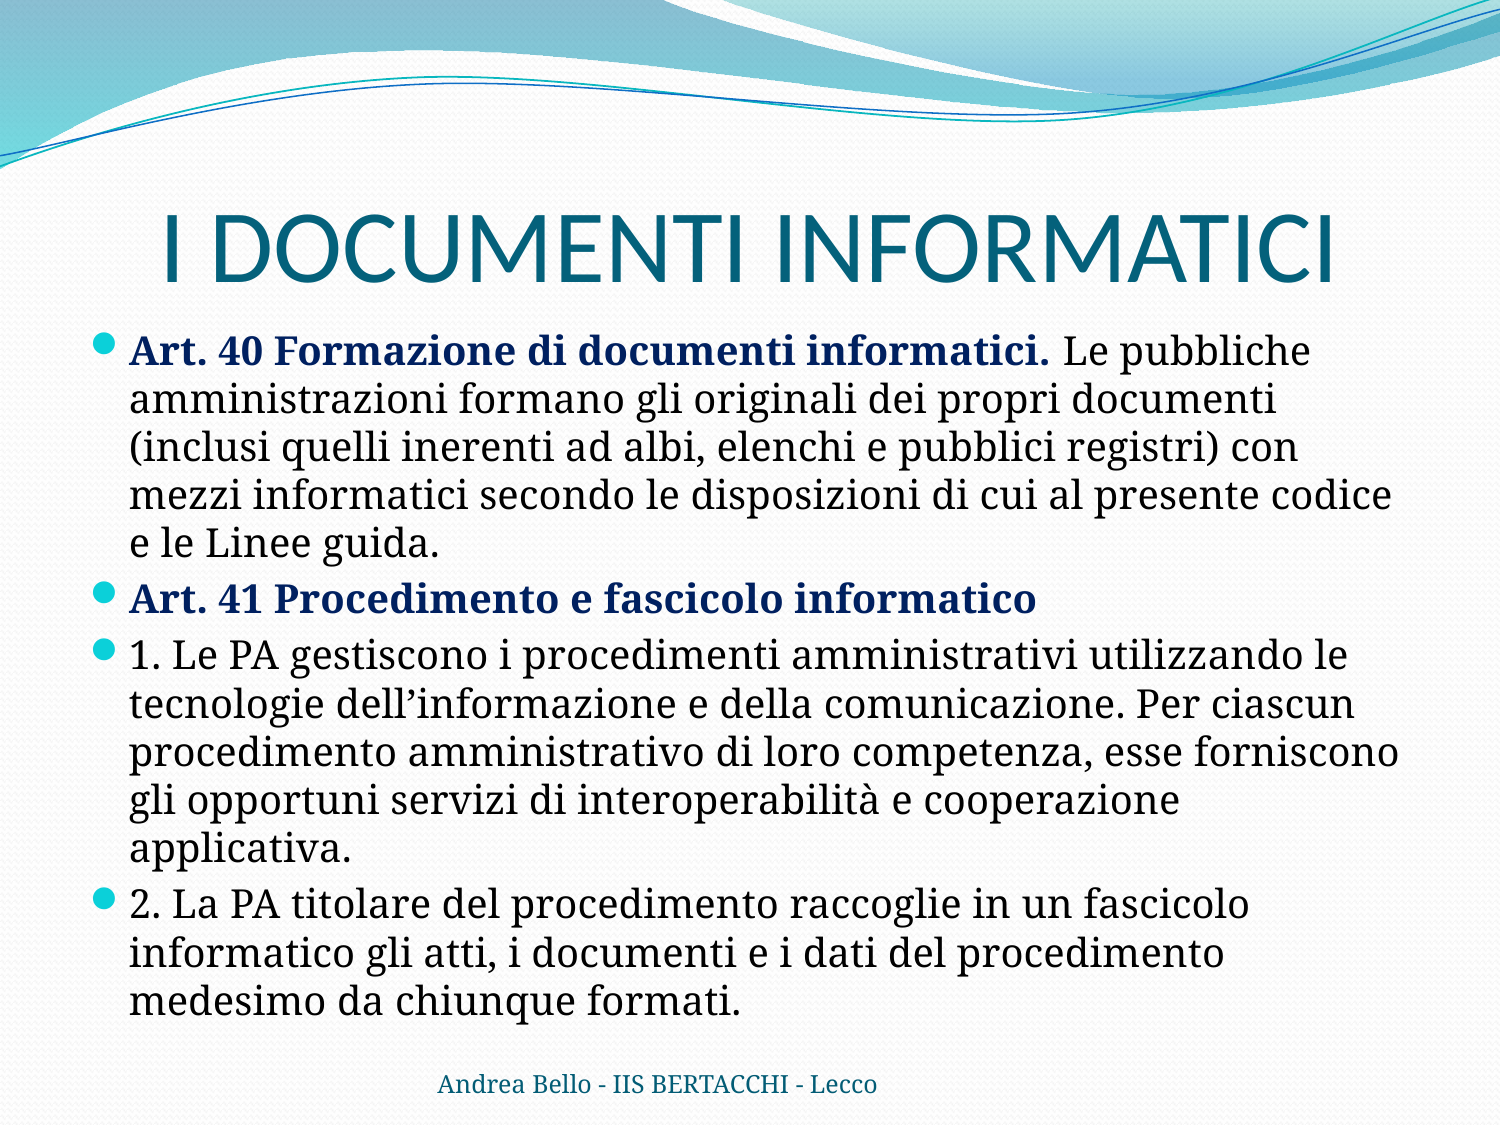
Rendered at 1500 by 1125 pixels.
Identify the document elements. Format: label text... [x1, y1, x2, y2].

footer Andrea Bello - IIS BERTACCHI - Lecco [437, 1042, 988, 1103]
list Art. 40 Formazione di documenti informatici. Le pubbliche amministrazioni formano gli originali dei propri documenti (inclusi quelli inerenti ad albi, elenchi e pubblici registri) con mezzi informatici secondo le disposizioni di cui al presente codice e le Linee guida. Art. 41 Procedimento e fascicolo informatico 1. Le PA gestiscono i procedimenti amministrativi utilizzando le tecnologie dell’informazione e della comunicazione. Per ciascun procedimento amministrativo di loro competenza, esse forniscono gli opportuni servizi di interoperabilità e cooperazione applicativa. 2. La PA titolare del procedimento raccoglie in un fascicolo informatico gli atti, i documenti e i dati del procedimento medesimo da chiunque formati. [75, 317, 1425, 1038]
title I DOCUMENTI INFORMATICI [75, 115, 1425, 303]
